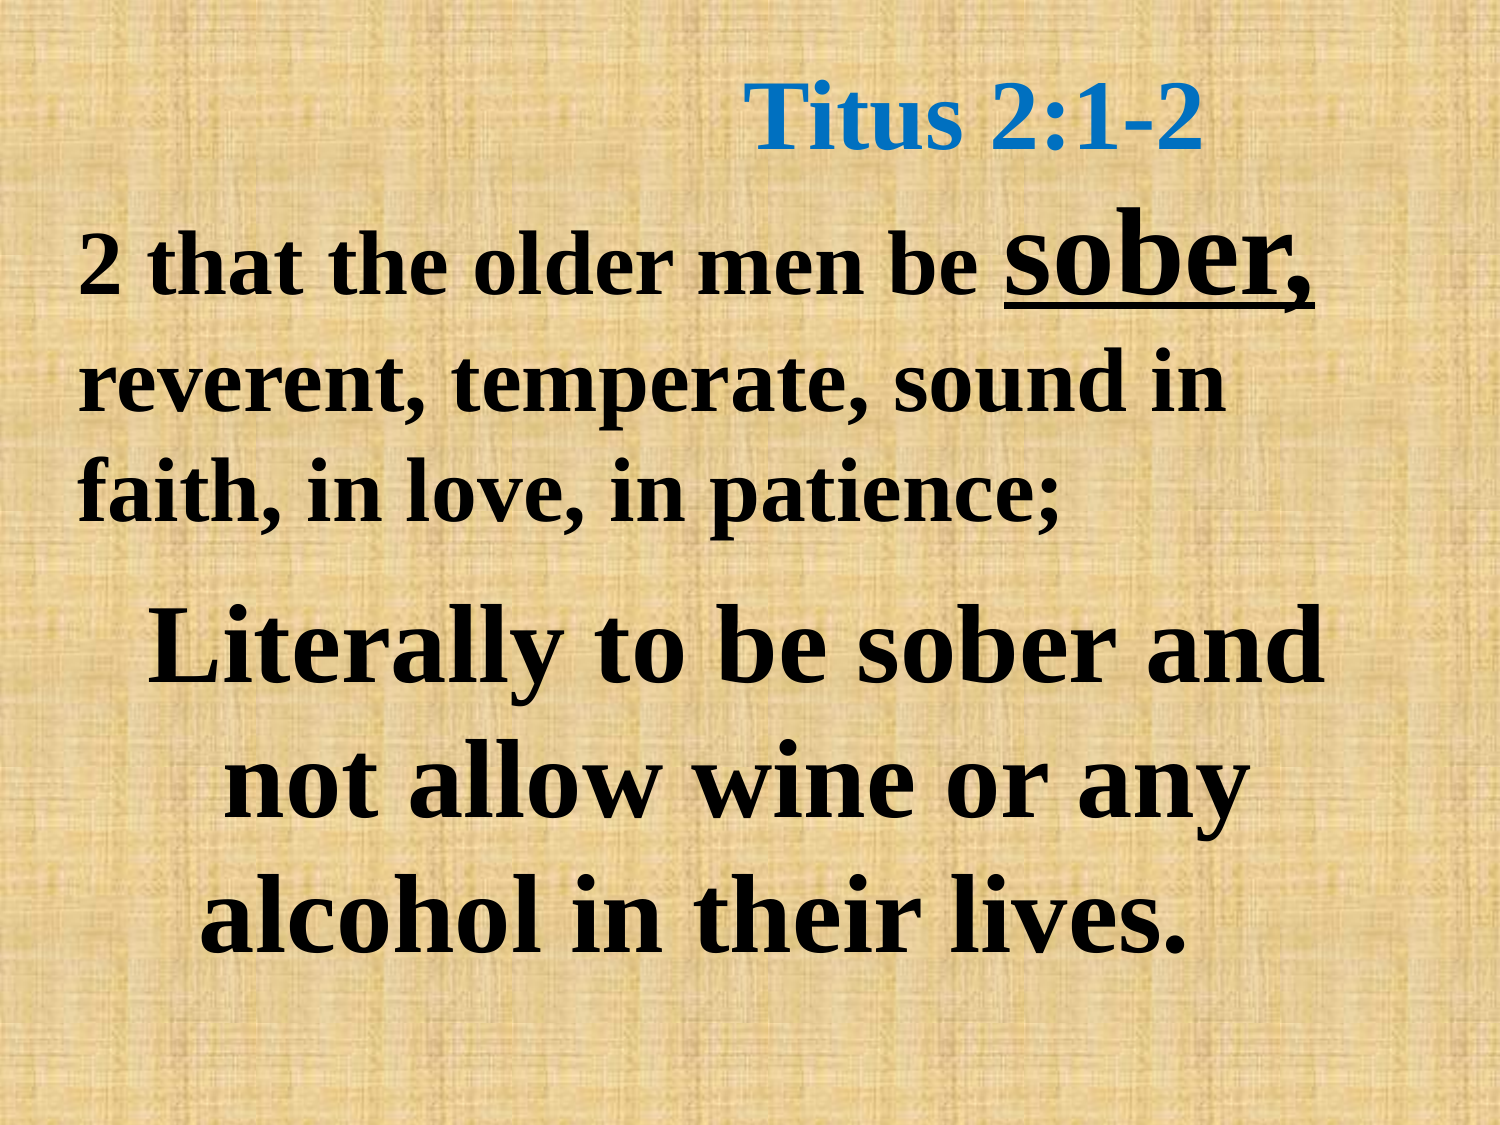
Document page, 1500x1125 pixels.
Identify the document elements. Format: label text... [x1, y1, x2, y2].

title Titus 2:1-2 [525, 45, 1425, 162]
list 2 that the older men be sober, reverent, temperate, sound in faith, in love, in patience; [62, 162, 1450, 600]
picture [0, 0, 1500, 1125]
text_box Literally to be sober and not allow wine or any alcohol in their lives. [75, 562, 1400, 983]
